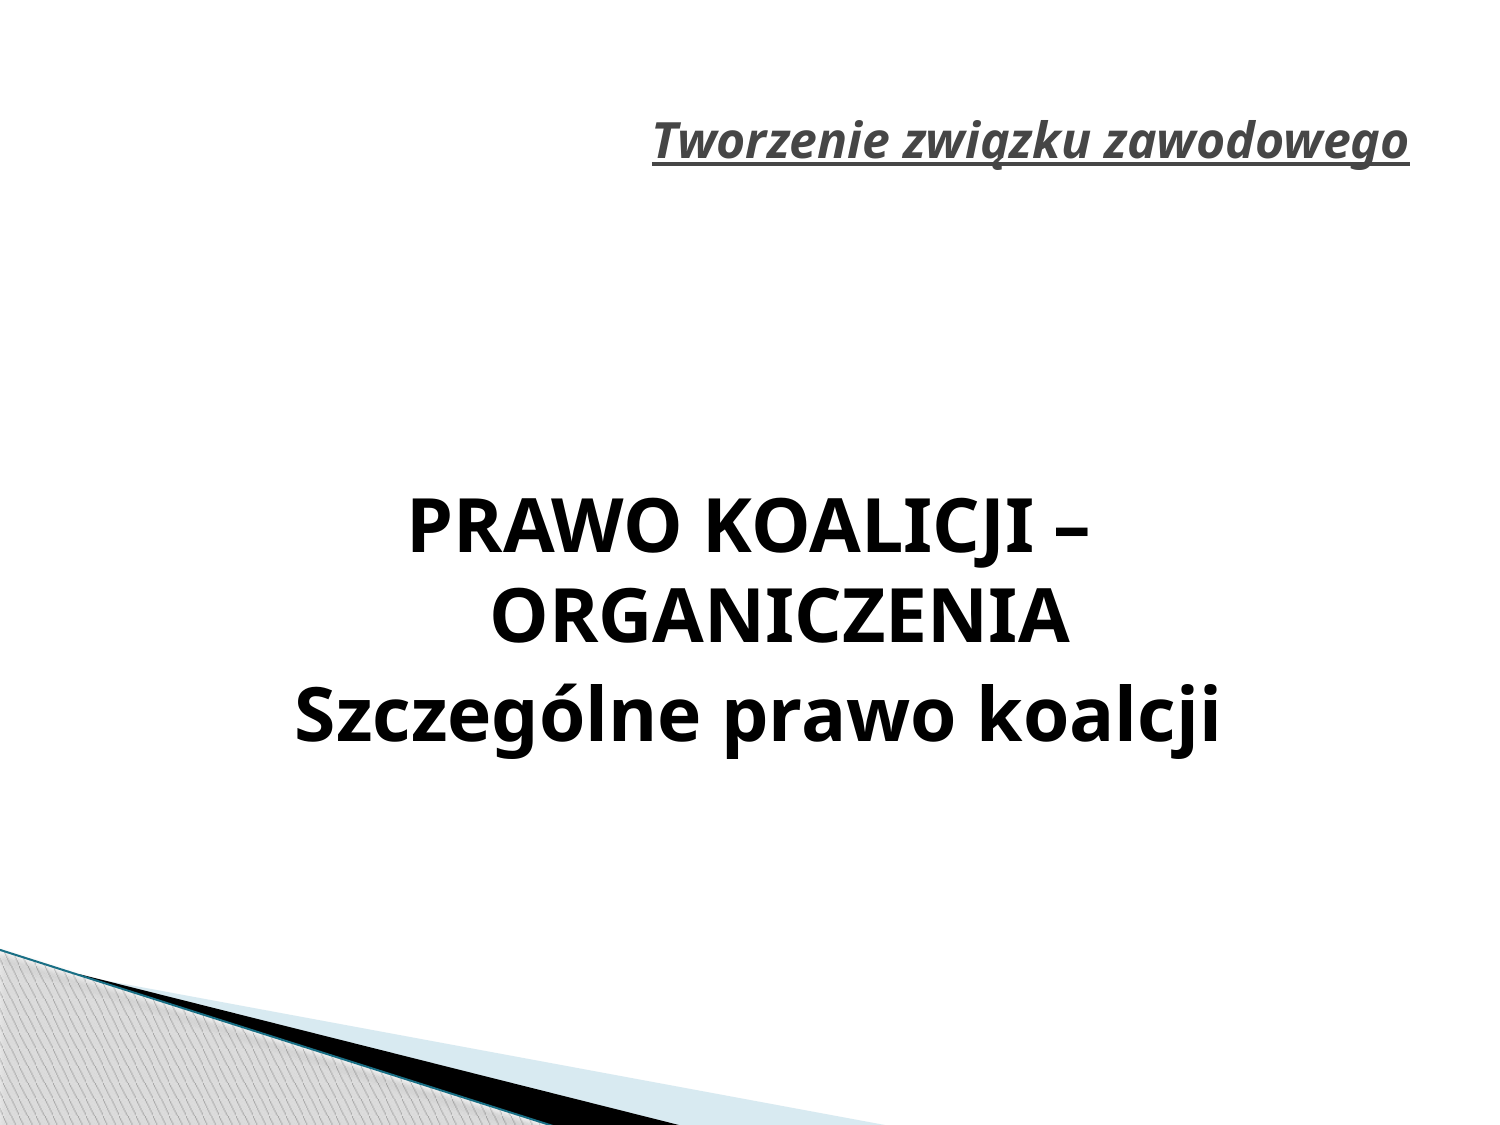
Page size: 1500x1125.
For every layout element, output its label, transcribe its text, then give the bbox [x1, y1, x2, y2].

title Tworzenie związku zawodowego [75, 45, 1425, 233]
list PRAWO KOALICJI – ORGANICZENIA Szczególne prawo koalcji [75, 243, 1425, 986]
